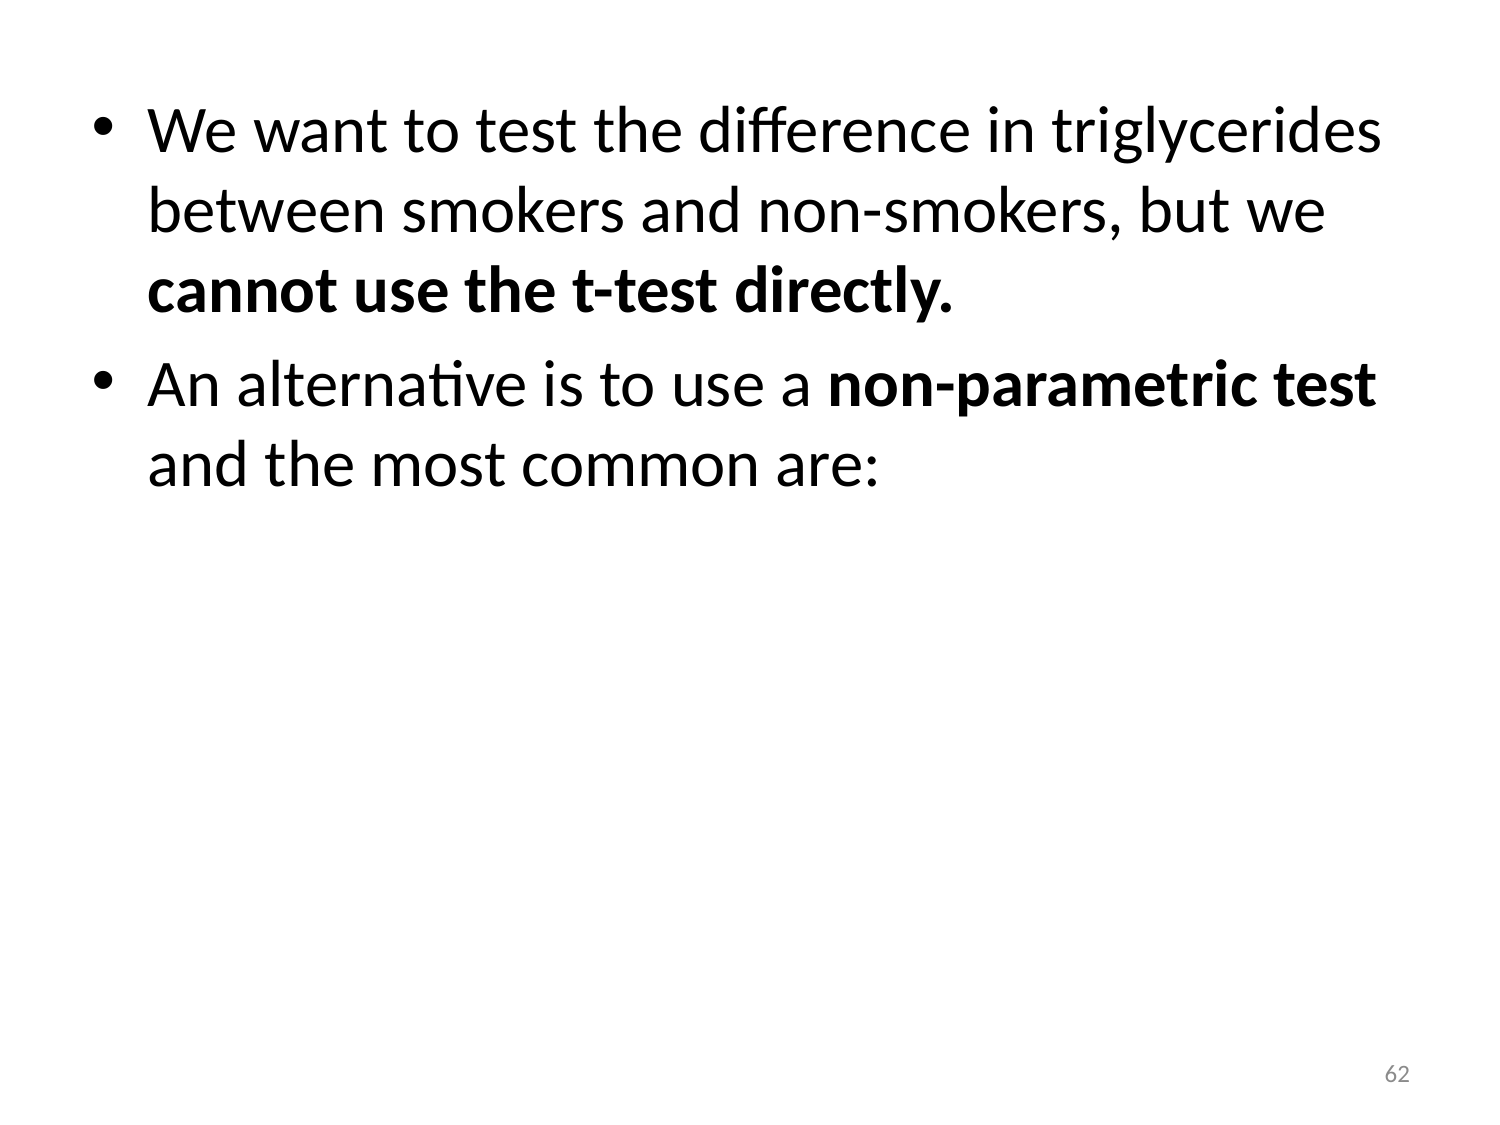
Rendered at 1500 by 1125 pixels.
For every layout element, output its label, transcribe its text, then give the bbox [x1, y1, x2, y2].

list We want to test the difference in triglycerides between smokers and non-smokers, but we cannot use the t-test directly. An alternative is to use a non-parametric test and the most common are: [76, 78, 1427, 821]
slide_number 62 [1074, 1042, 1425, 1103]
